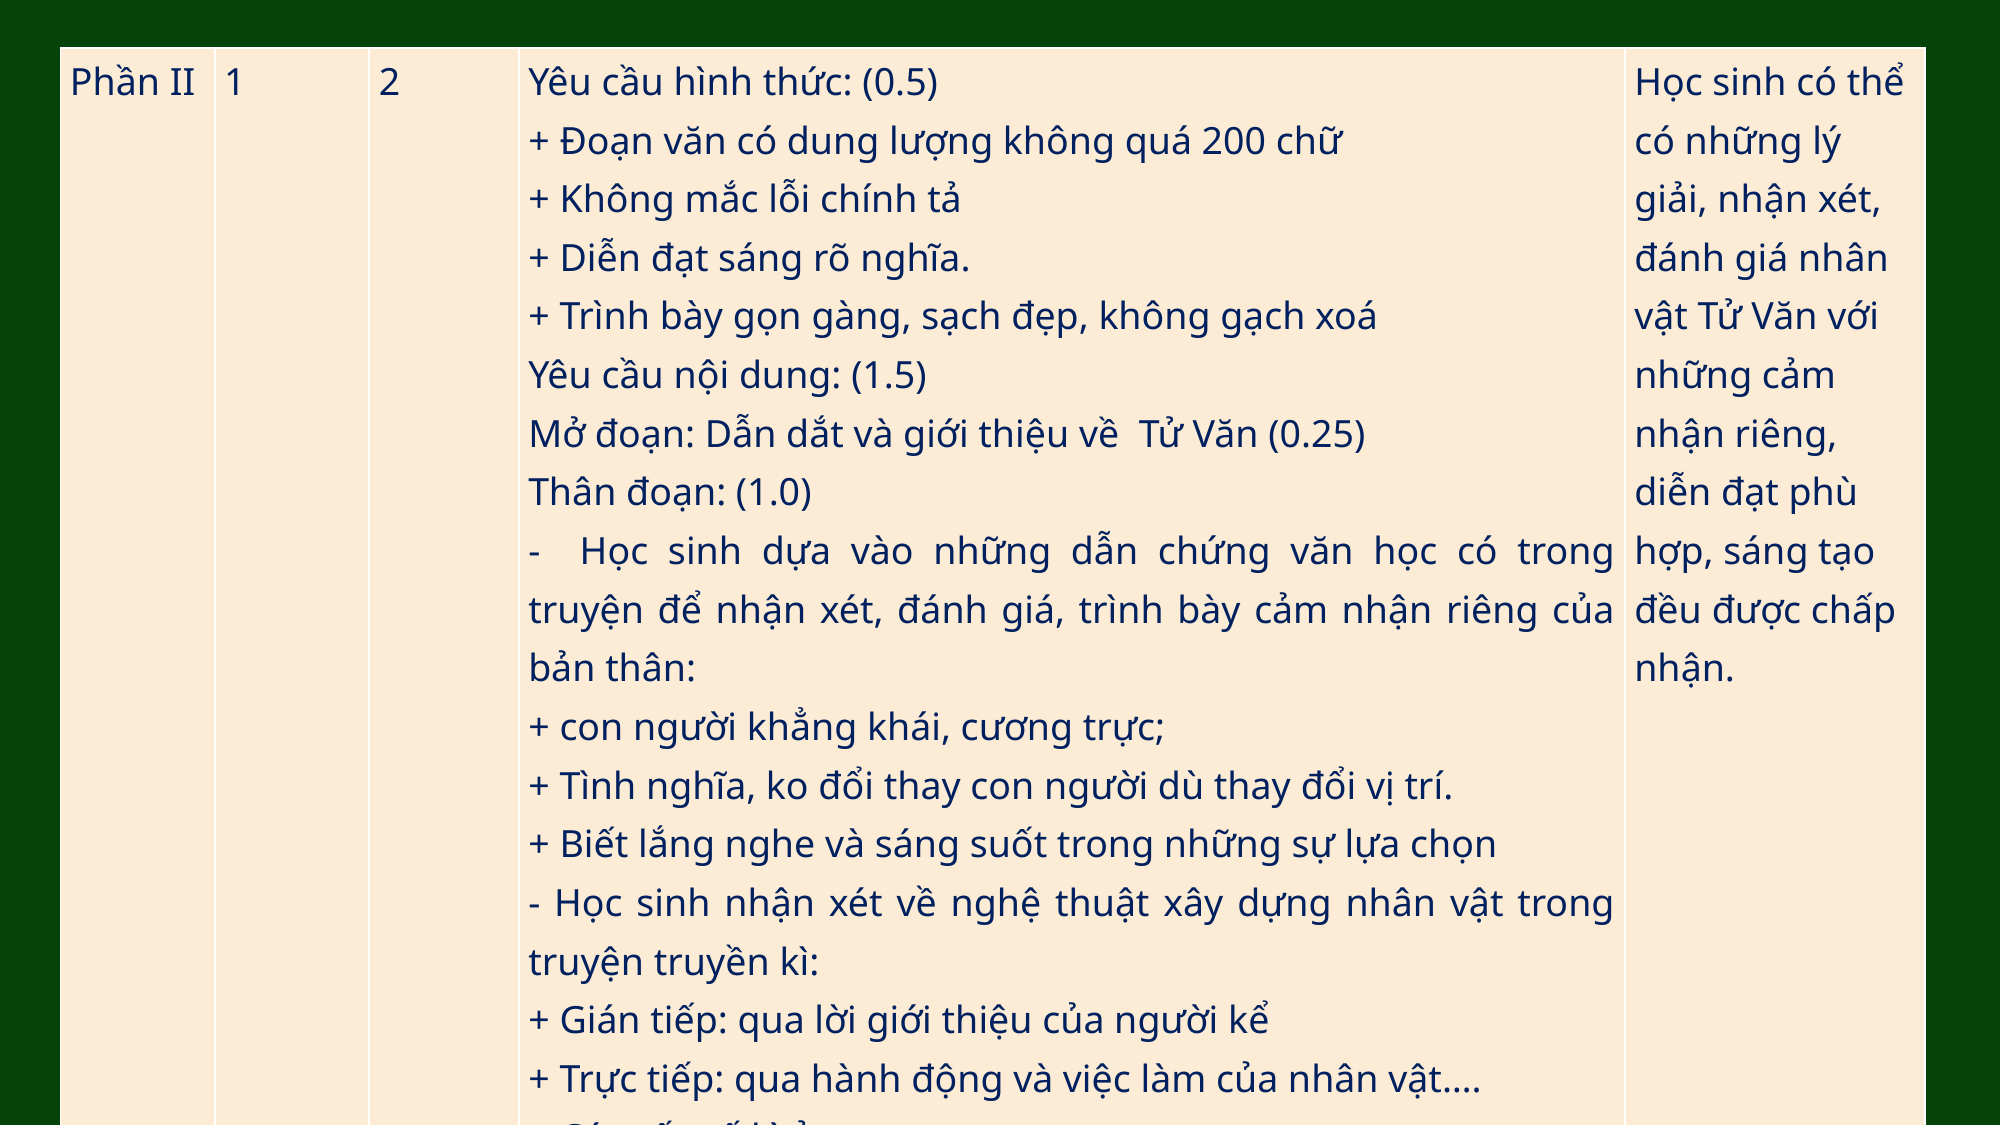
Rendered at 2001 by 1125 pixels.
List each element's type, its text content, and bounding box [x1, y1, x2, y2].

table_header Yêu cầu hình thức: (0.5) + Đoạn văn có dung lượng không quá 200 chữ + Không mắc lỗi chính tả + Diễn đạt sáng rõ nghĩa. + Trình bày gọn gàng, sạch đẹp, không gạch xoá Yêu cầu nội dung: (1.5) Mở đoạn: Dẫn dắt và giới thiệu về Tử Văn (0.25) Thân đoạn: (1.0) - Học sinh dựa vào những dẫn chứng văn học có trong truyện để nhận xét, đánh giá, trình bày cảm nhận riêng của bản thân: + con người khẳng khái, cương trực; + Tình nghĩa, ko đổi thay con người dù thay đổi vị trí. + Biết lắng nghe và sáng suốt trong những sự lựa chọn - Học sinh nhận xét về nghệ thuật xây dựng nhân vật trong truyện truyền kì: + Gián tiếp: qua lời giới thiệu của người kể + Trực tiếp: qua hành động và việc làm của nhân vật…. + Các yếu tố kì ảo Kết đoạn: Khẳng định lại giá trị của hình ảnh nhân vật Tử Văn. (0.25) [520, 49, 1624, 1125]
table_header Học sinh có thể có những lý giải, nhận xét, đánh giá nhân vật Tử Văn với những cảm nhận riêng, diễn đạt phù hợp, sáng tạo đều được chấp nhận. [1626, 49, 1924, 1125]
table_header Phần II [61, 49, 214, 1125]
table_header 2 [370, 49, 518, 1125]
table_header 1 [216, 49, 368, 1125]
